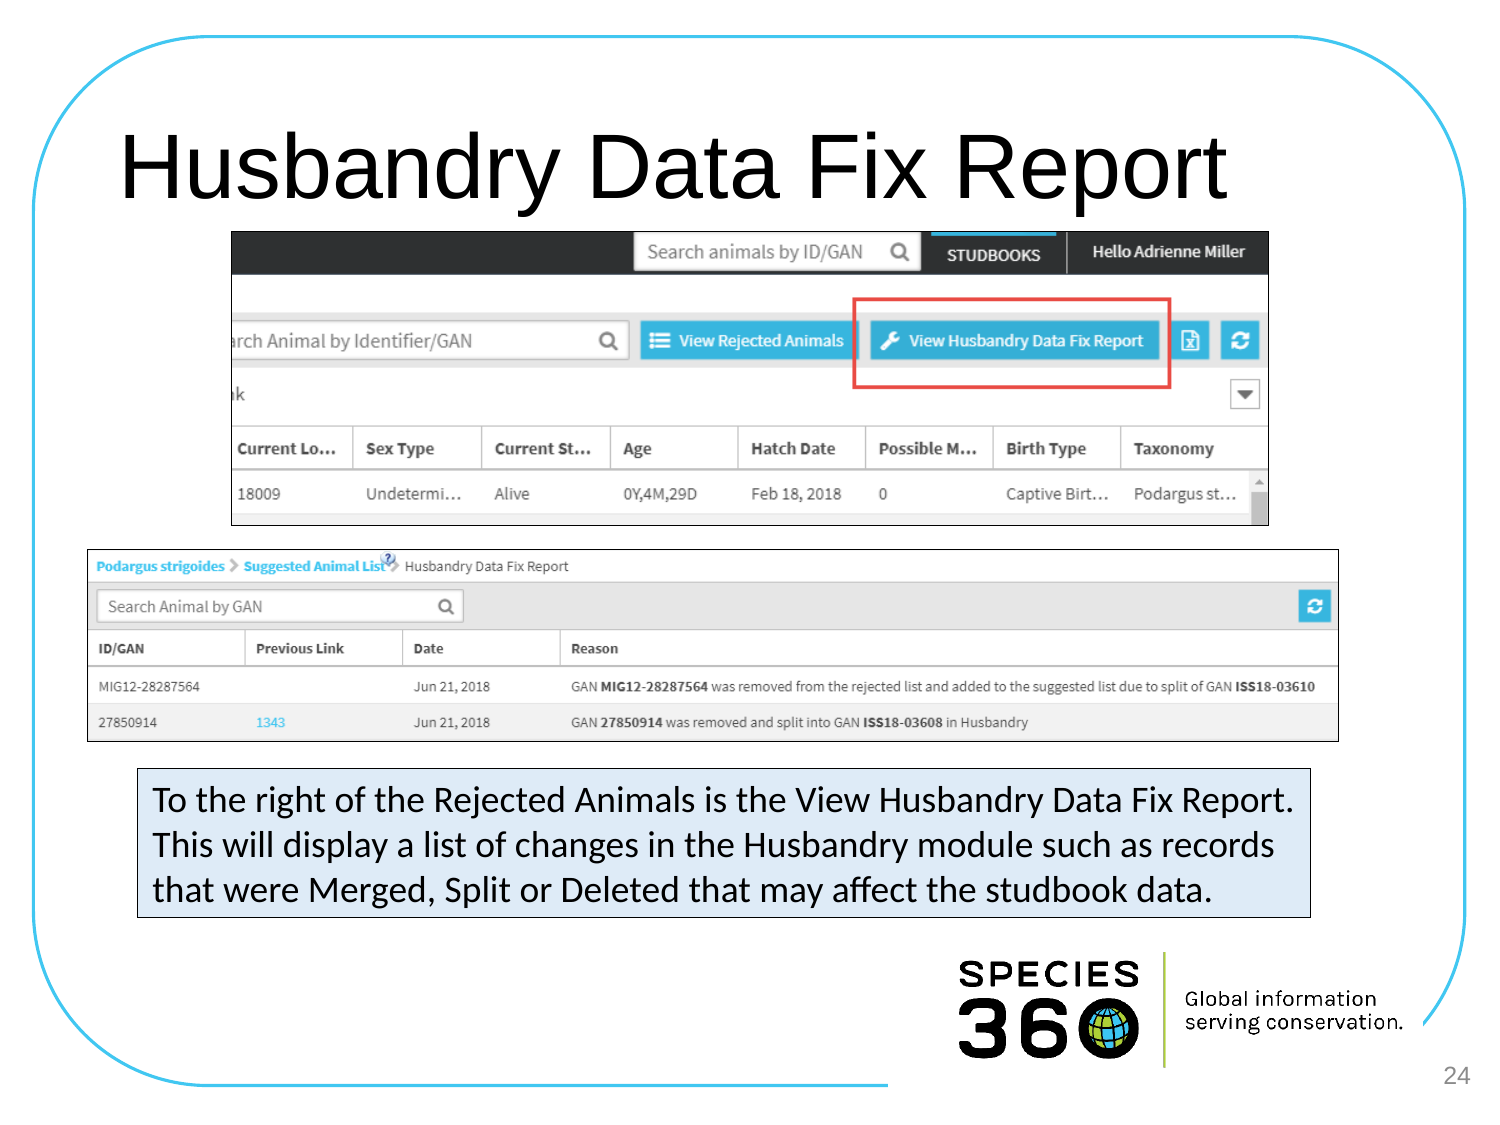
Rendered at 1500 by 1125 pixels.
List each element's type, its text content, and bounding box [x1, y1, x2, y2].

picture [87, 549, 1339, 742]
text_box To the right of the Rejected Animals is the View Husbandry Data Fix Report. This will display a list of changes in the Husbandry module such as records that were Merged, Split or Deleted that may affect the studbook data. [137, 768, 1311, 918]
picture [231, 231, 1269, 526]
title Husbandry Data Fix Report [103, 59, 1397, 278]
slide_number 24 [1148, 1044, 1487, 1105]
picture [954, 944, 1407, 1075]
